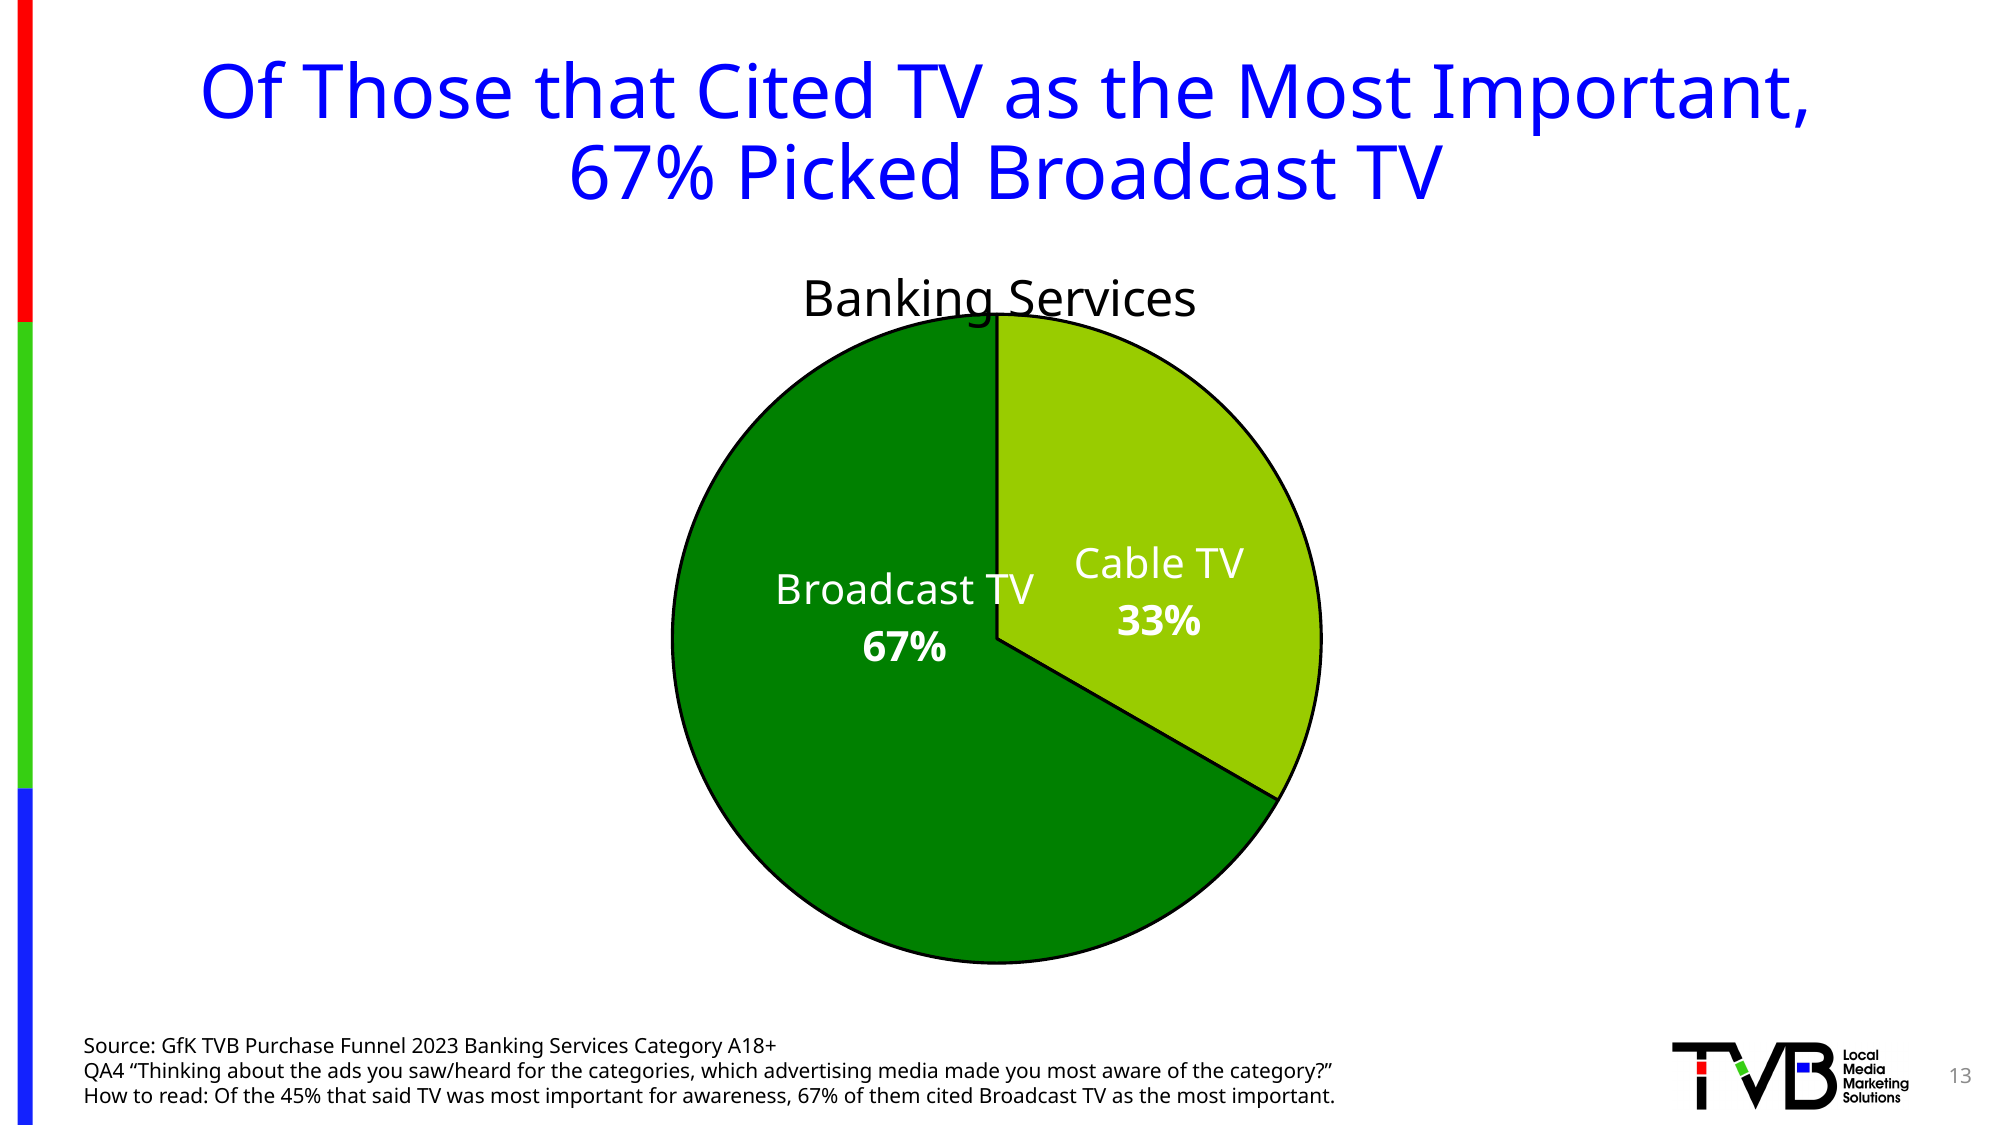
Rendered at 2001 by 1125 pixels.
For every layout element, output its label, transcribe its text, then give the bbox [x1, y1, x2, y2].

title Of Those that Cited TV as the Most Important, 67% Picked Broadcast TV [50, 45, 1963, 225]
picture [1672, 1042, 1909, 1110]
chart [59, 224, 1954, 994]
list Source: GfK TVB Purchase Funnel 2023 Banking Services Category A18+ QA4 “Thinking about the ads you saw/heard for the categories, which advertising media made you most aware of the category?” How to read: Of the 45% that said TV was most important for awareness, 67% of them cited Broadcast TV as the most important. [68, 1025, 1487, 1117]
slide_number 13 [1824, 1046, 1988, 1107]
